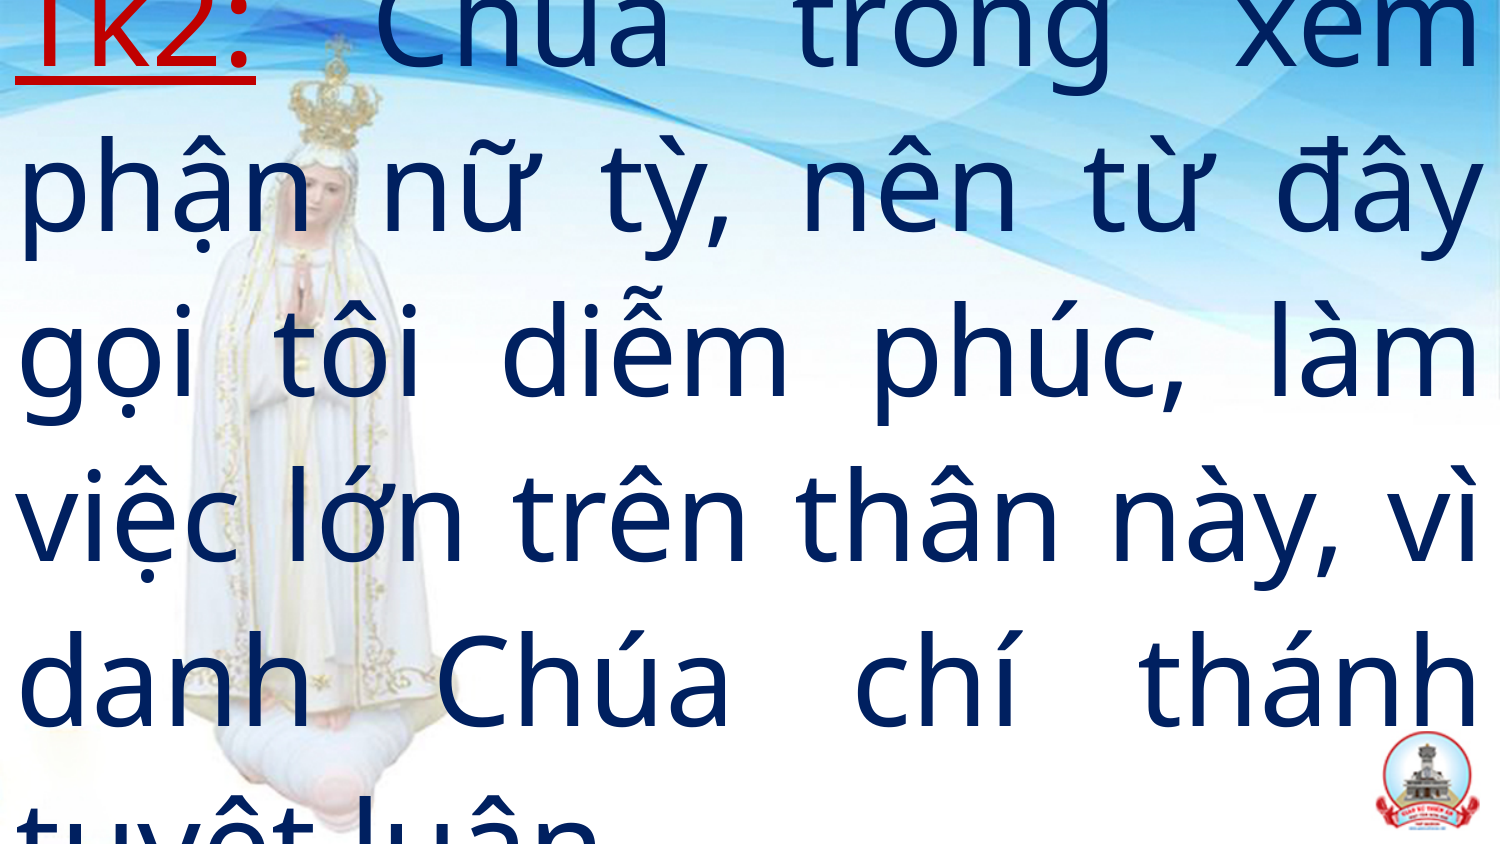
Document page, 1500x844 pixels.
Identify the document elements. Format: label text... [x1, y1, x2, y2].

subtitle Tk2: Chúa trông xem phận nữ tỳ, nên từ đây gọi tôi diễm phúc, làm việc lớn trên thân này, vì danh Chúa chí thánh tuyệt luân. [0, 0, 1500, 844]
